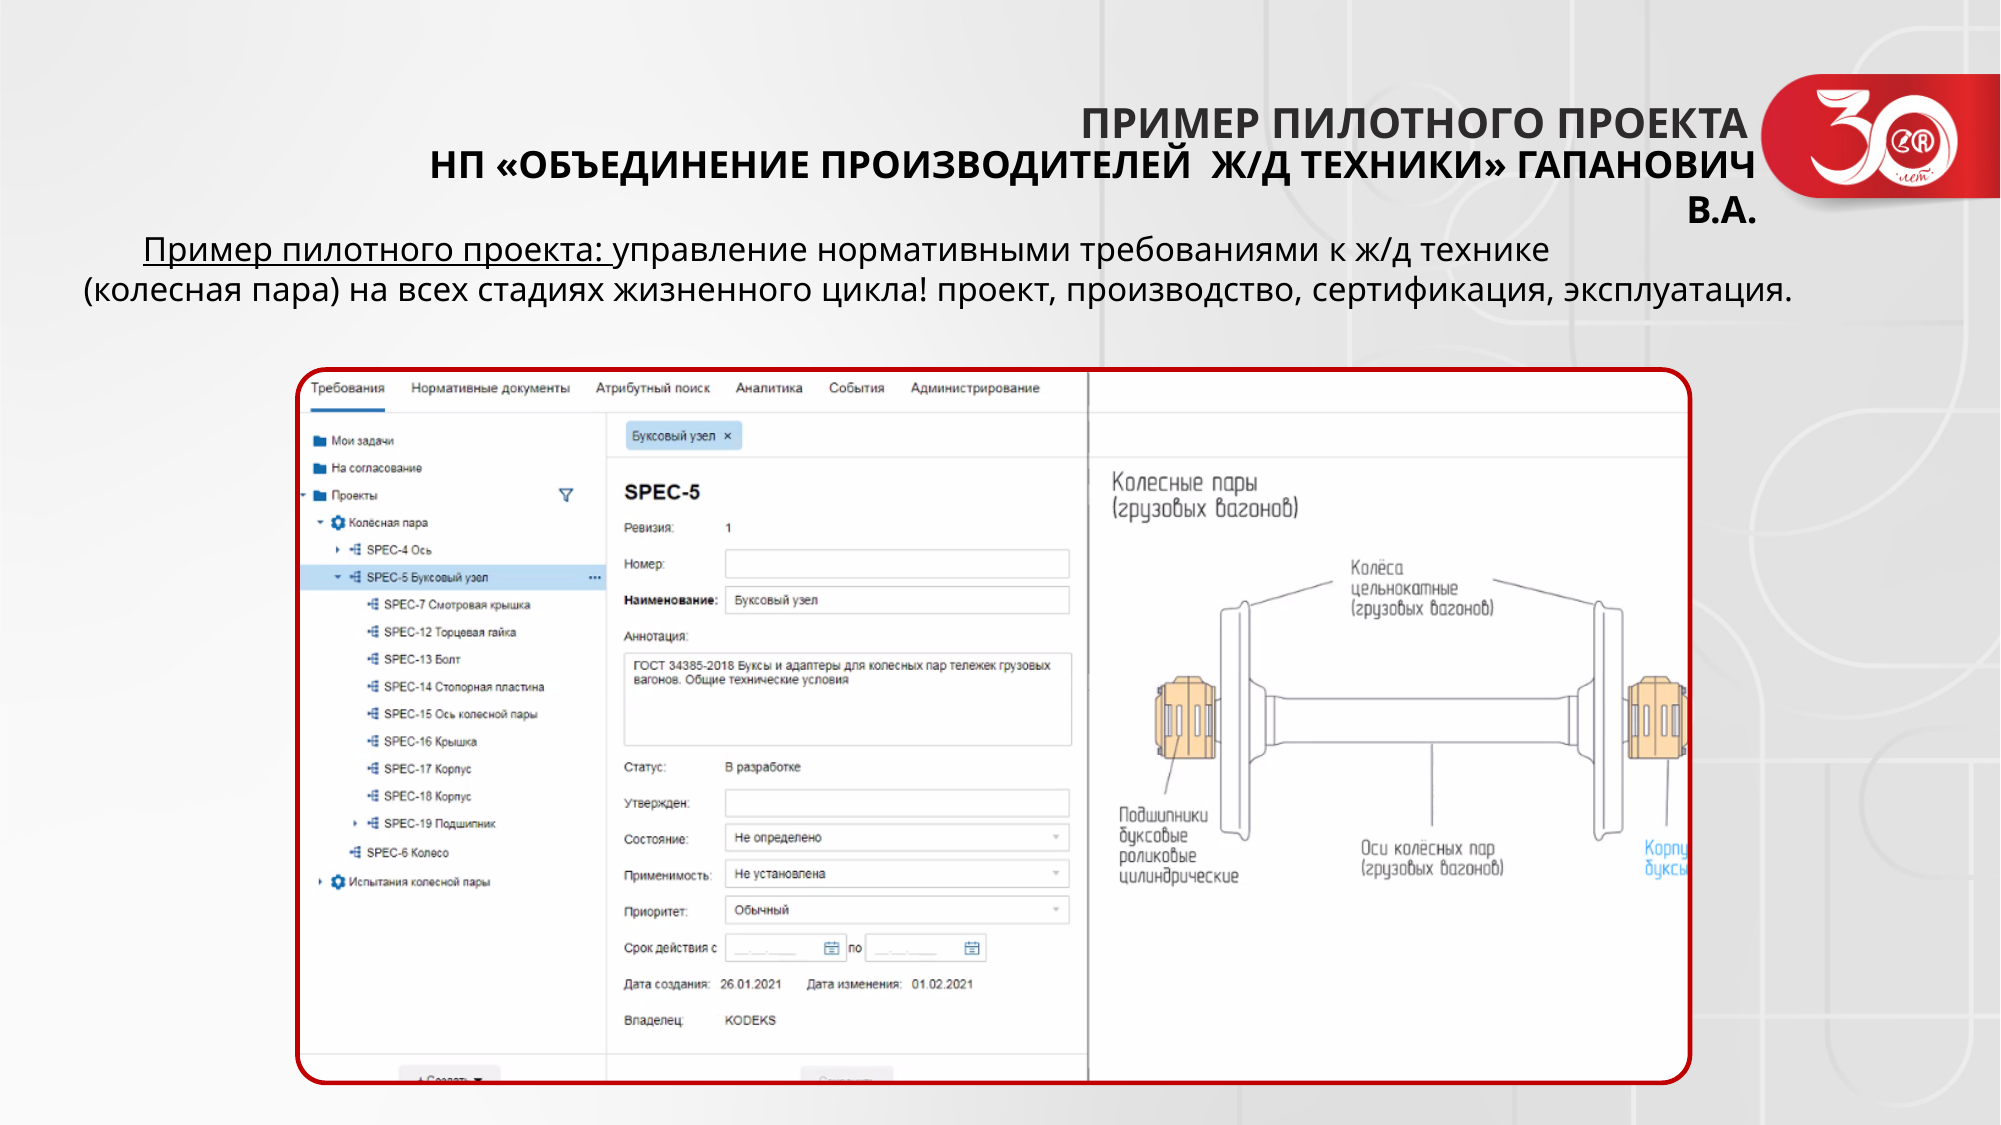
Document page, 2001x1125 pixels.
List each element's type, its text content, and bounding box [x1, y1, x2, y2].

text_box Пример пилотного проекта: управление нормативными требованиями к ж/д технике (колесная пара) на всех стадиях жизненного цикла! проект, производство, сертификация, эксплуатация. [68, 220, 1947, 316]
text_box НП «ОБЪЕДИНЕНИЕ ПРОИЗВОДИТЕЛЕЙ Ж/Д ТЕХНИКИ» ГАПАНОВИЧ В.А. [351, 133, 1773, 239]
picture [0, 0, 2001, 1125]
text_box ПРИМЕР ПИЛОТНОГО ПРОЕКТА [517, 81, 1763, 133]
